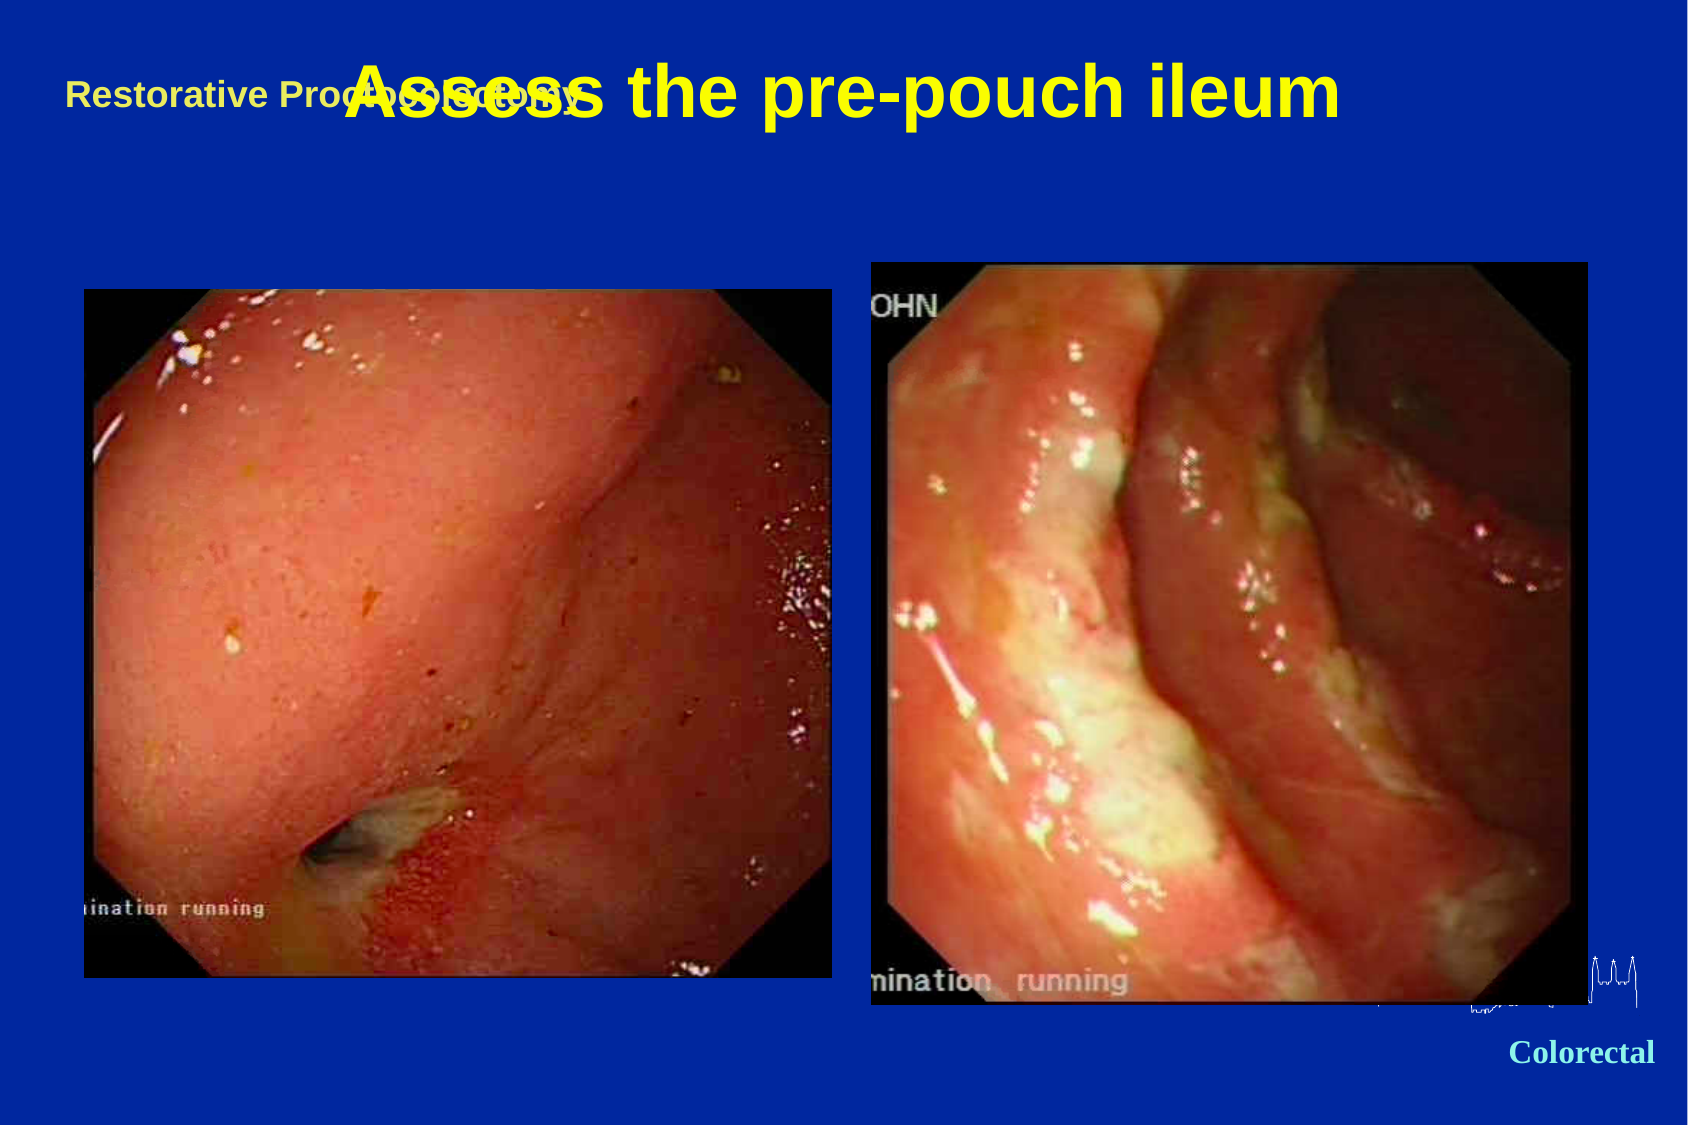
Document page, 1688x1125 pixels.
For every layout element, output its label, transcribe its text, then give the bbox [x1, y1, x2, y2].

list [871, 262, 1588, 1006]
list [84, 289, 832, 979]
title Assess the pre-pouch ileum [84, 45, 1604, 233]
